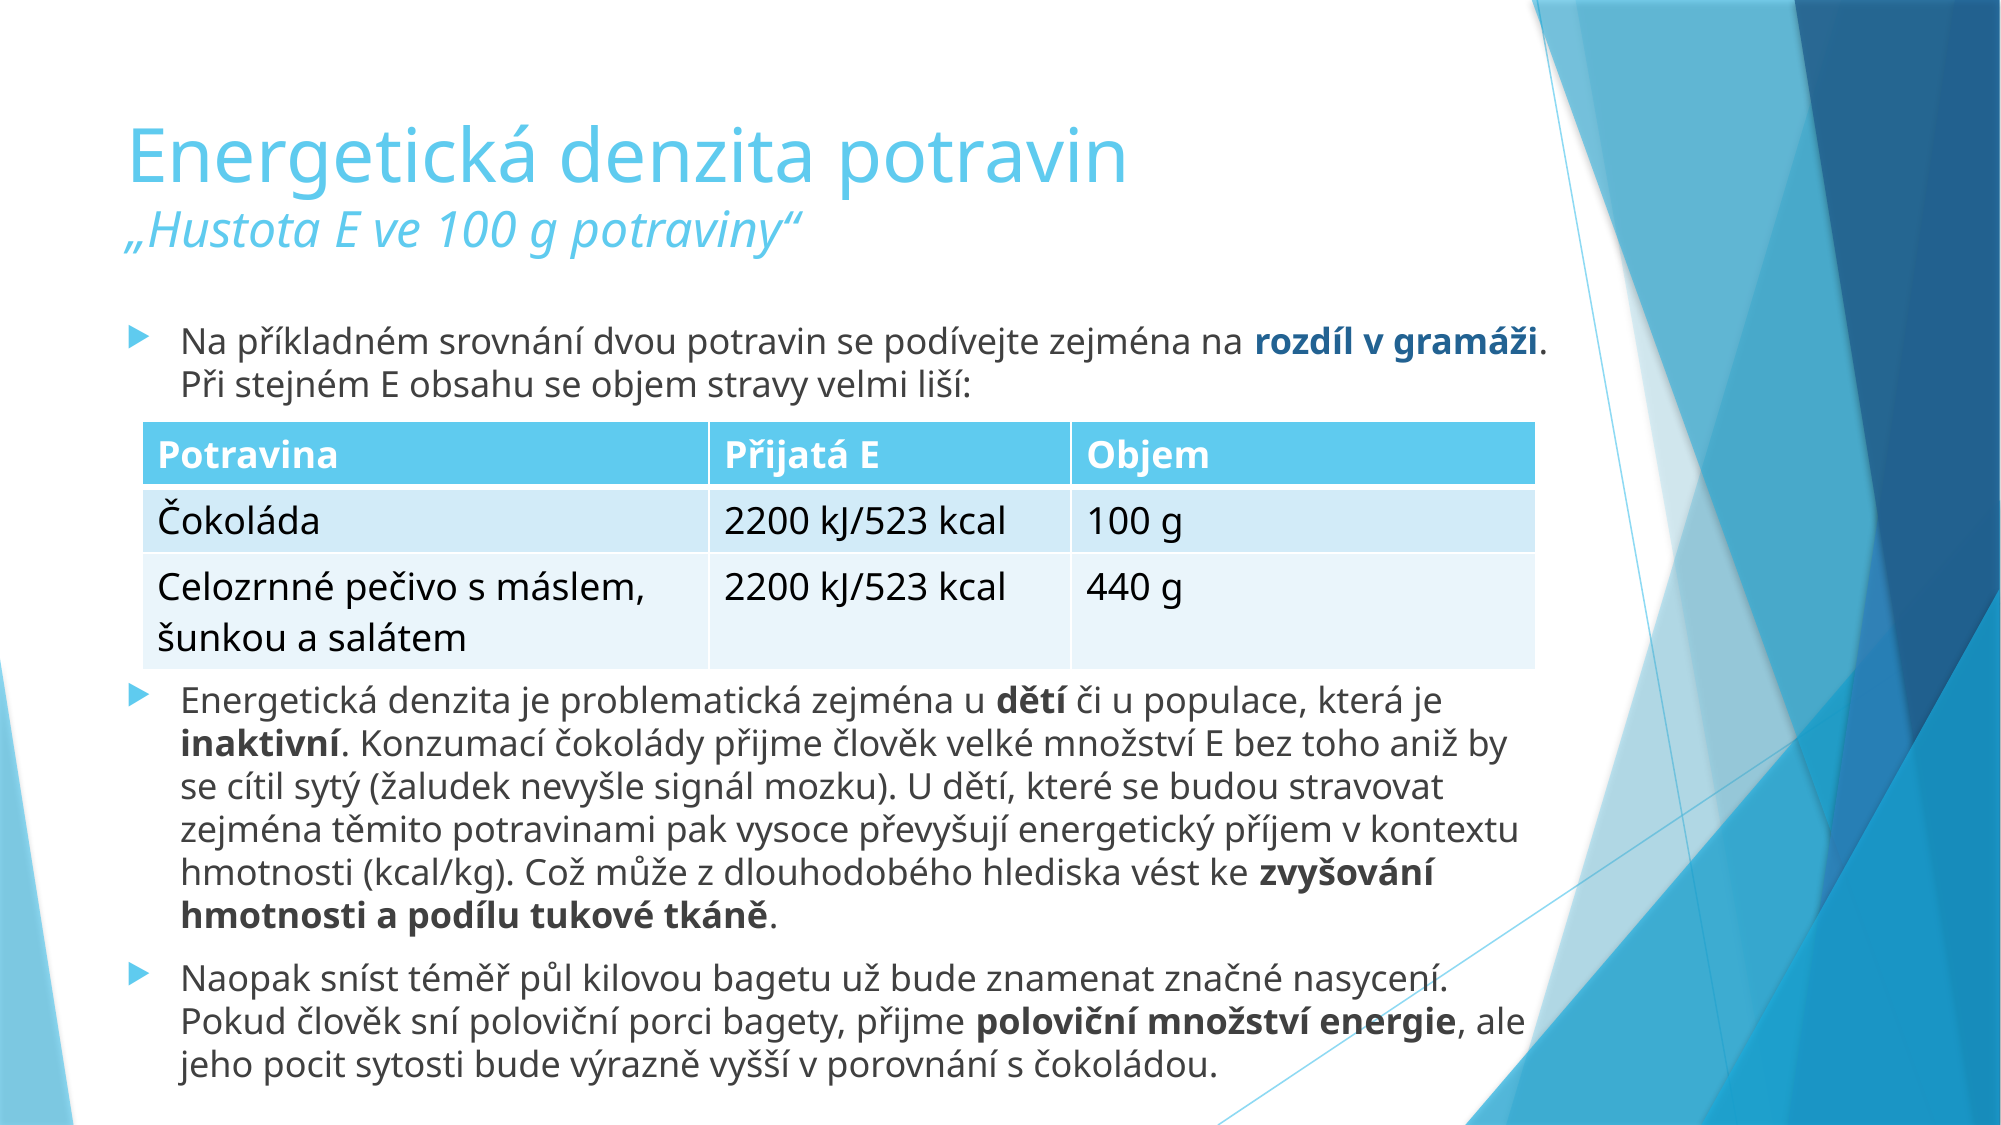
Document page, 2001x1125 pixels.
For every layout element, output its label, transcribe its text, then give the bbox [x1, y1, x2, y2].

table_cell Celozrnné pečivo s máslem, šunkou a salátem [143, 554, 708, 669]
table_cell 2200 kJ/523 kcal [710, 554, 1070, 669]
table_cell Čokoláda [143, 490, 708, 552]
table_header Potravina [143, 422, 708, 484]
table_cell 440 g [1072, 554, 1535, 669]
title Energetická denzita potravin „Hustota E ve 100 g potraviny“ [111, 99, 1522, 311]
table_cell 100 g [1072, 490, 1535, 552]
list Na příkladném srovnání dvou potravin se podívejte zejména na rozdíl v gramáži. Při stejném E obsahu se objem stravy velmi liší: Energetická denzita je problematická zejména u dětí či u populace, která je inaktivní. Konzumací čokolády přijme člověk velké množství E bez toho aniž by se cítil sytý (žaludek nevyšle signál mozku). U dětí, které se budou stravovat zejména těmito potravinami pak vysoce převyšují energetický příjem v kontextu hmotnosti (kcal/kg). Což může z dlouhodobého hlediska vést ke zvyšování hmotnosti a podílu tukové tkáně. Naopak sníst téměř půl kilovou bagetu už bude znamenat značné nasycení. Pokud člověk sní poloviční porci bagety, přijme poloviční množství energie, ale jeho pocit sytosti bude výrazně vyšší v porovnání s čokoládou. [111, 311, 1567, 1094]
table_cell 2200 kJ/523 kcal [710, 490, 1070, 552]
table_header Přijatá E [710, 422, 1070, 484]
table_header Objem [1072, 422, 1535, 484]
